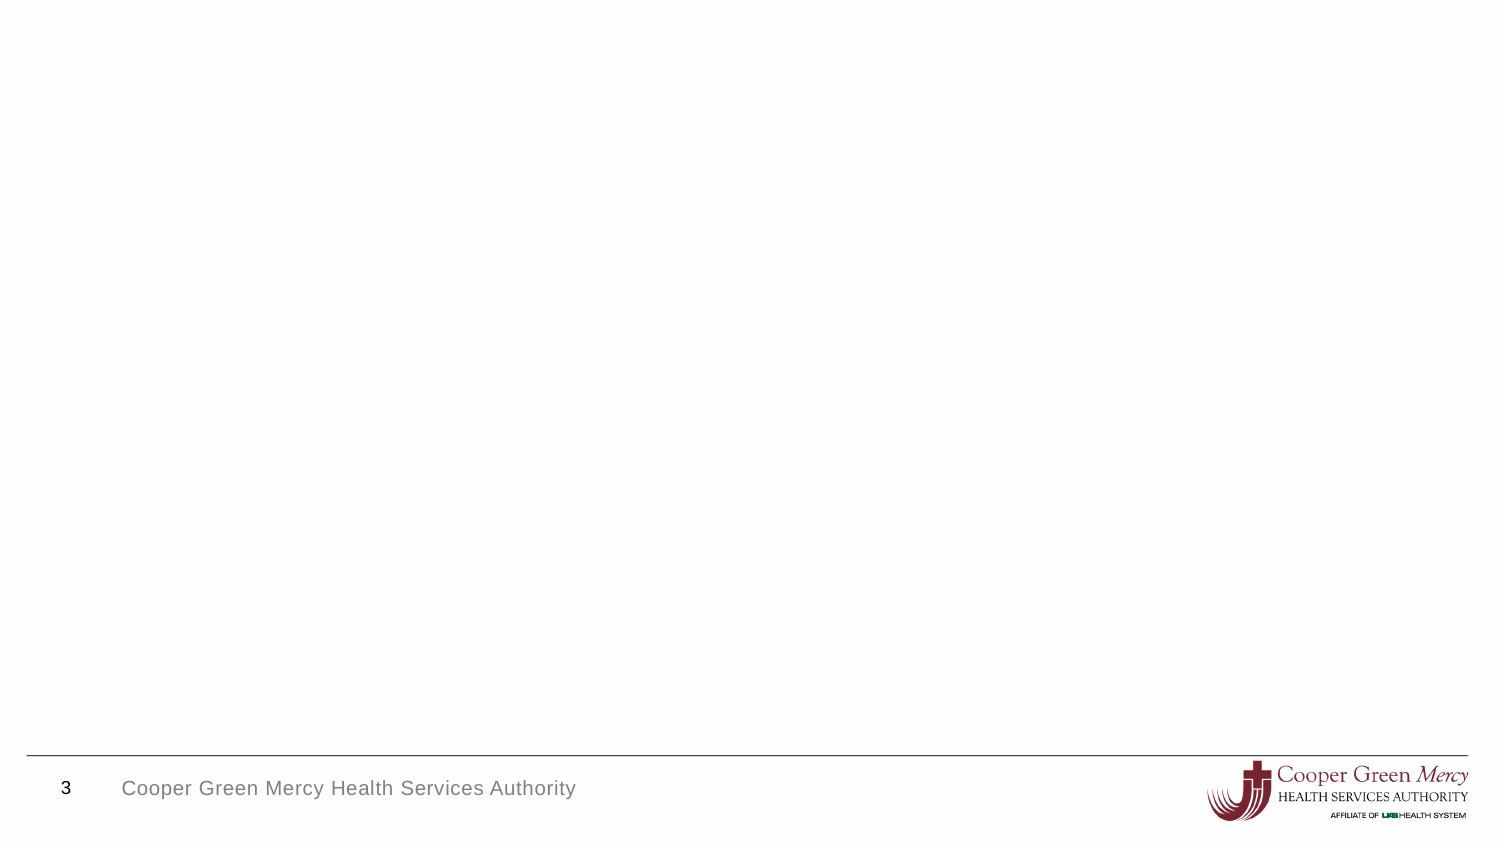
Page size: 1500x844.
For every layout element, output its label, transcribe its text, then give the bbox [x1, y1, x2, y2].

picture [0, 0, 1500, 844]
footer Cooper Green Mercy Health Services Authority [121, 764, 1177, 810]
slide_number 3 [60, 764, 104, 810]
